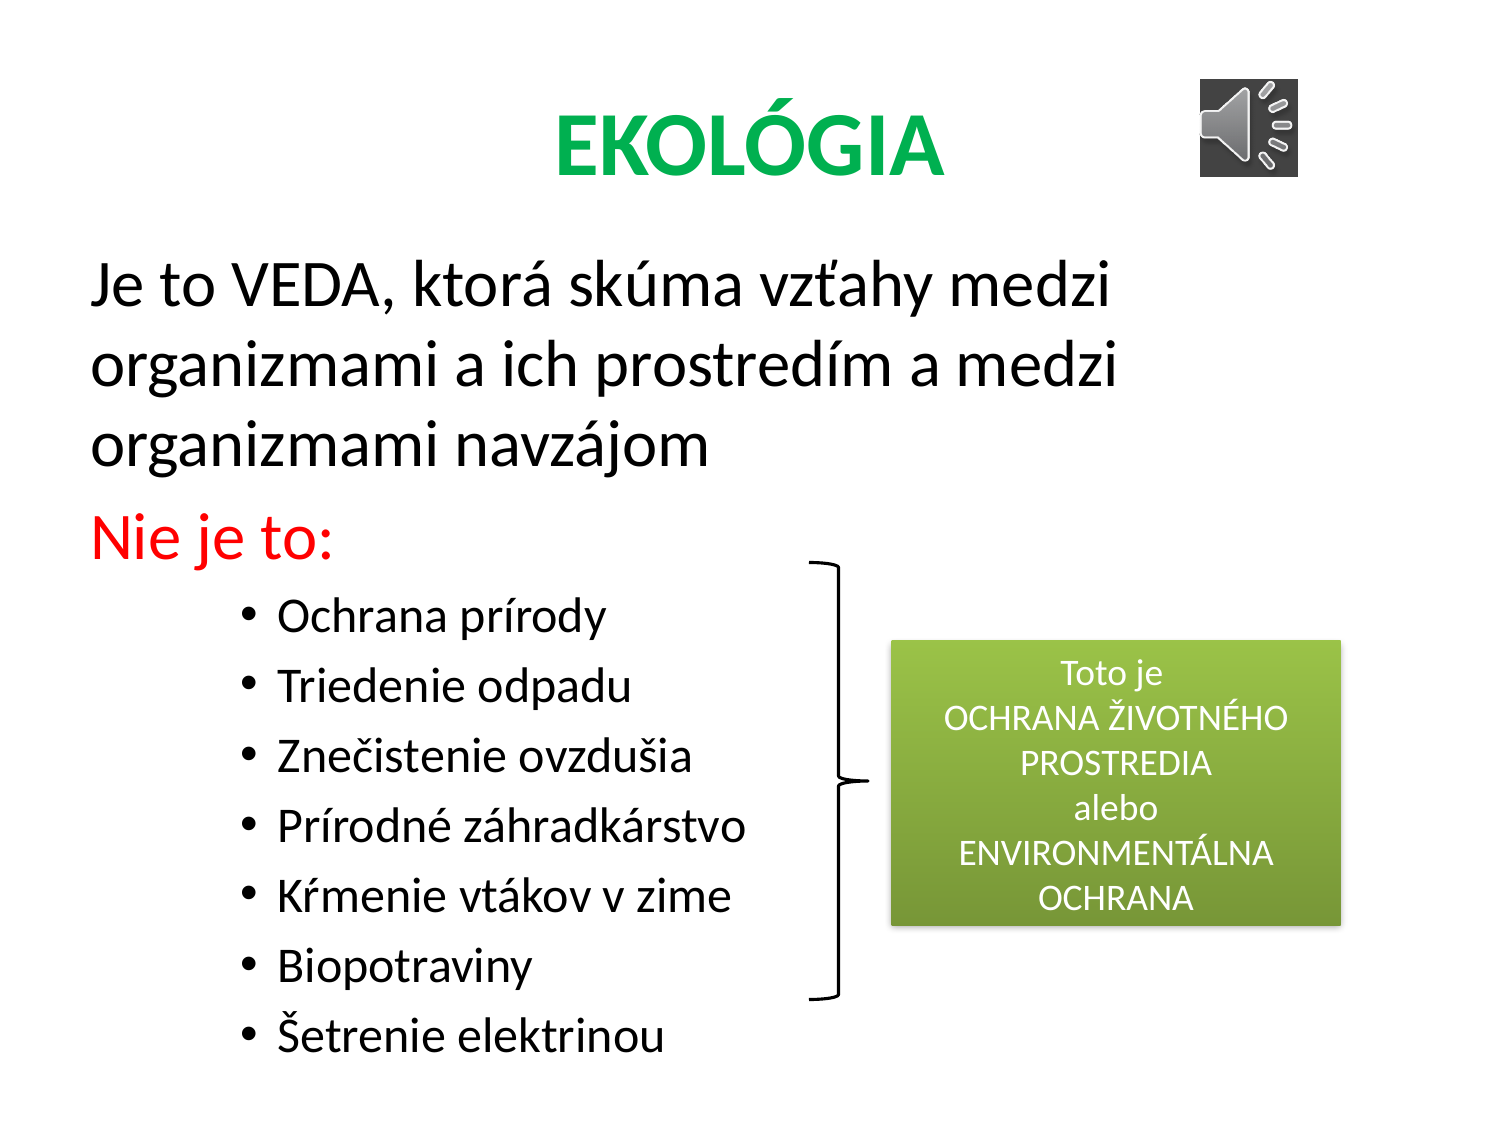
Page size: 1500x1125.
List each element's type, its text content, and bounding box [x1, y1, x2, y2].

text_box [808, 561, 869, 1001]
picture [1198, 77, 1300, 179]
text_box Toto je OCHRANA ŽIVOTNÉHO PROSTREDIA alebo ENVIRONMENTÁLNA OCHRANA [891, 640, 1341, 926]
title EKOLÓGIA [75, 45, 1425, 231]
list Je to VEDA, ktorá skúma vzťahy medzi organizmami a ich prostredím a medzi organizmami navzájom Nie je to: Ochrana prírody Triedenie odpadu Znečistenie ovzdušia Prírodné záhradkárstvo Kŕmenie vtákov v zime Biopotraviny Šetrenie elektrinou [75, 231, 1425, 1071]
